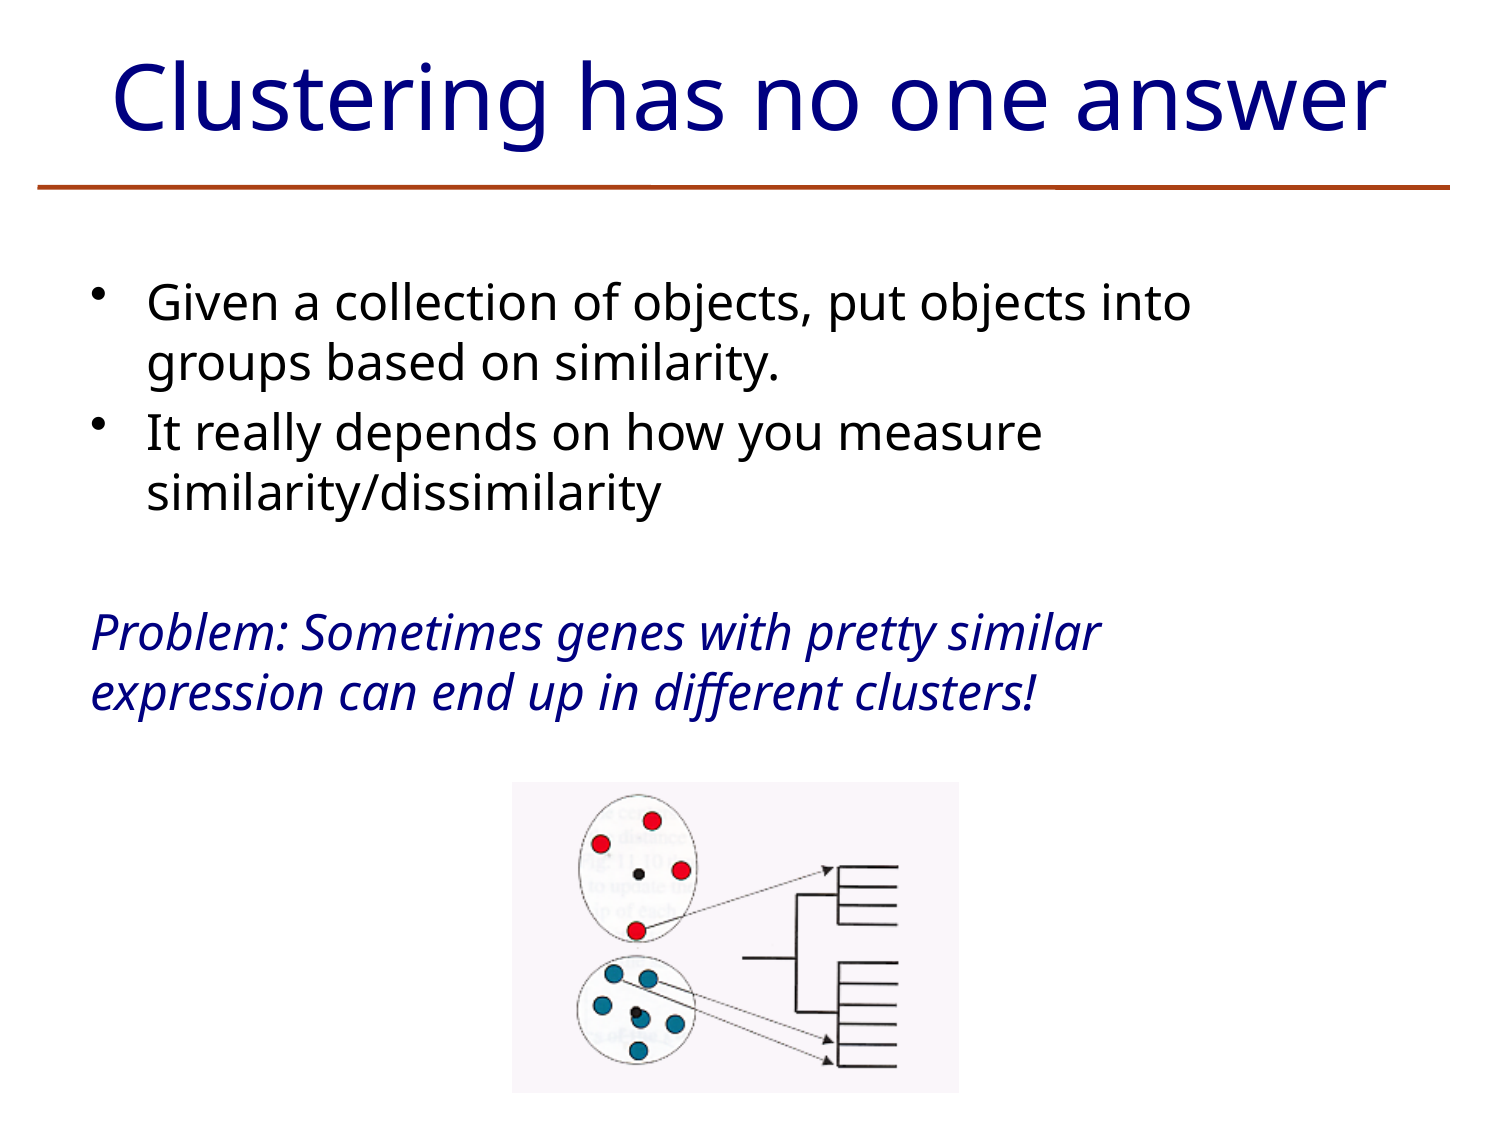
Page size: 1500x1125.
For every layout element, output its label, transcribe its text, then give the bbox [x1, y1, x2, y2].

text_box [512, 782, 960, 1094]
title Clustering has no one answer [75, 0, 1425, 187]
list Given a collection of objects, put objects into groups based on similarity. It really depends on how you measure similarity/dissimilarity Problem: Sometimes genes with pretty similar expression can end up in different clusters! [75, 262, 1350, 825]
